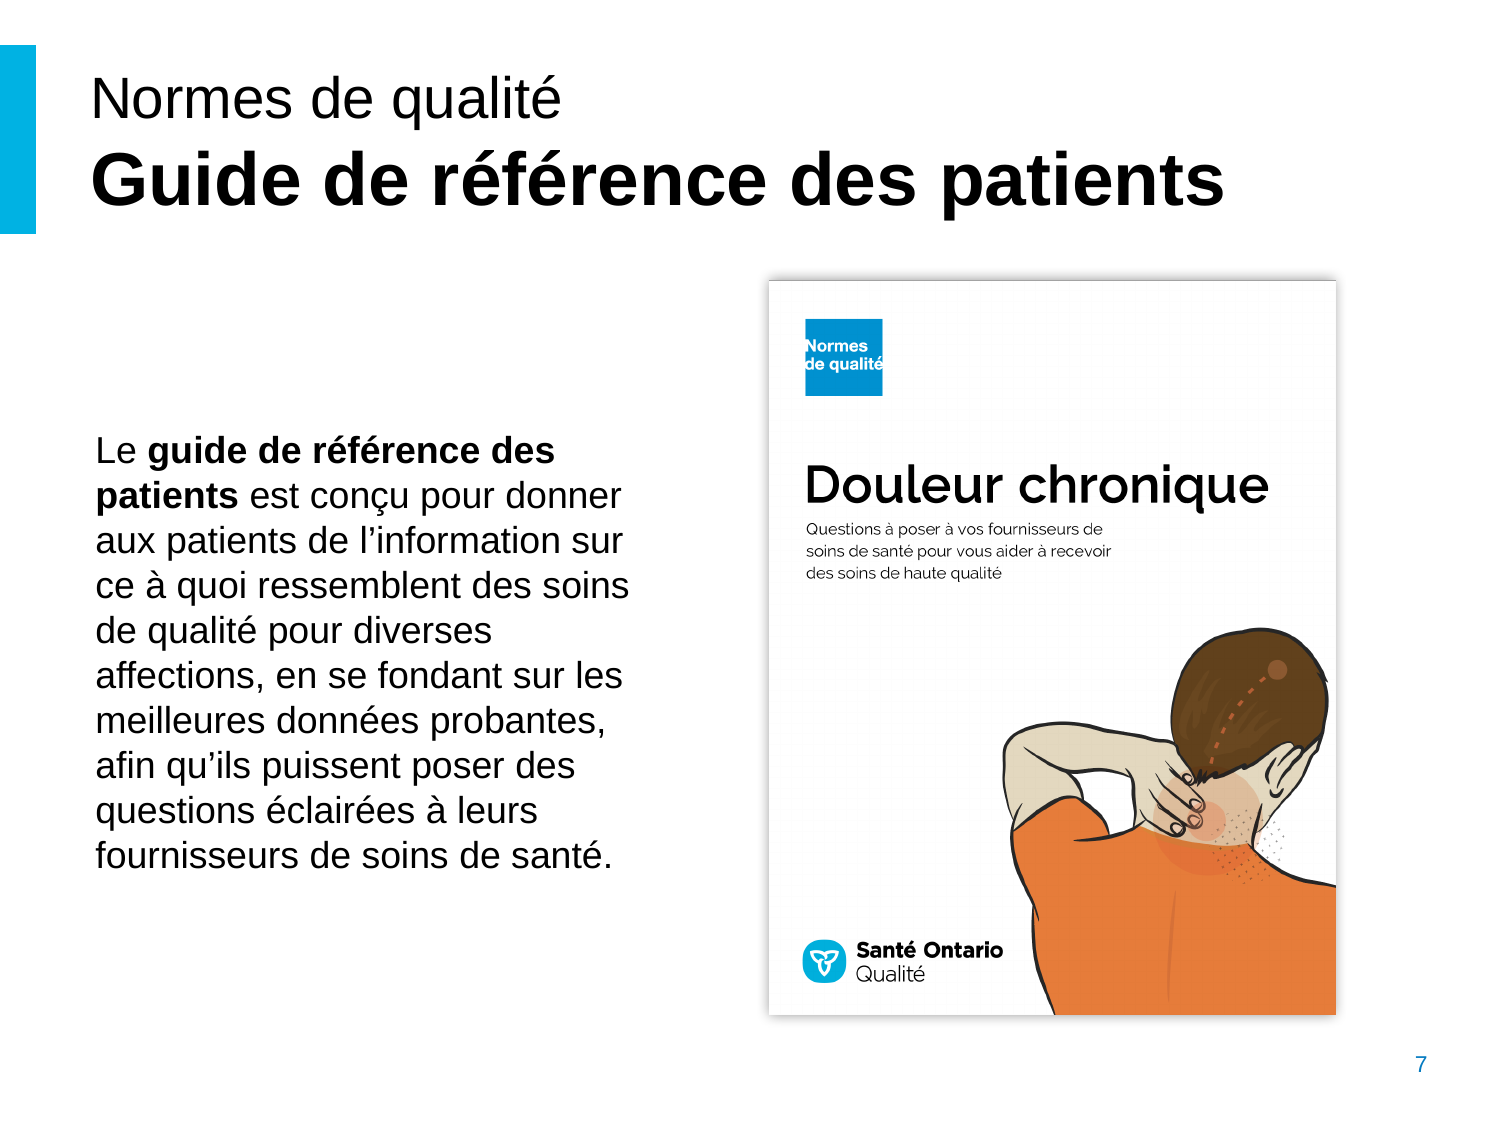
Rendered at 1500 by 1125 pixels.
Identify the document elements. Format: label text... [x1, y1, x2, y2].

picture [769, 280, 1336, 1016]
list Le guide de référence des patients est conçu pour donner aux patients de l’information sur ce à quoi ressemblent des soins de qualité pour diverses affections, en se fondant sur les meilleures données probantes, afin qu’ils puissent poser des questions éclairées à leurs fournisseurs de soins de santé. [77, 418, 663, 828]
title Normes de qualité Guide de référence des patients [75, 45, 1428, 237]
